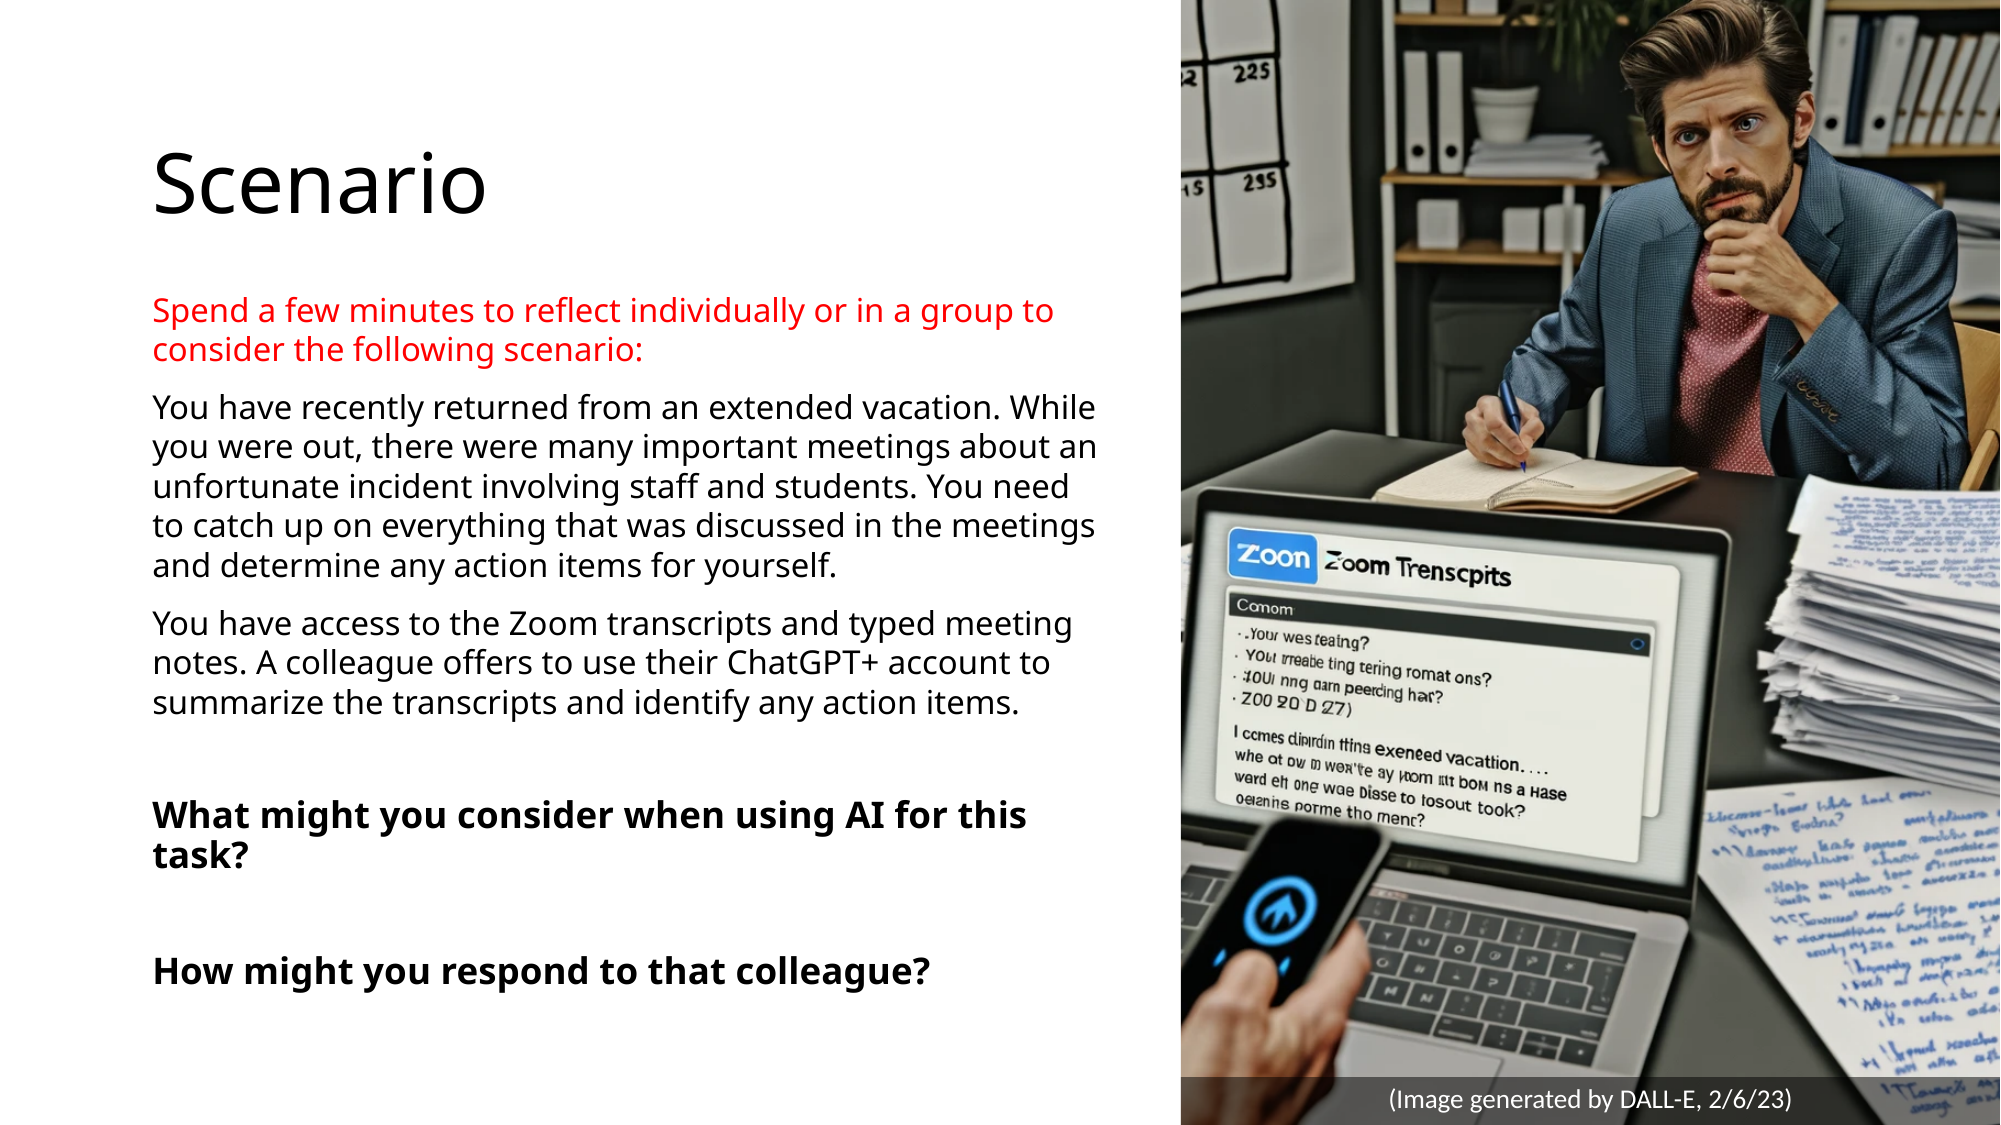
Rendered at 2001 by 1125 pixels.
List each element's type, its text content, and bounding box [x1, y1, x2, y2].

list Spend a few minutes to reflect individually or in a group to consider the following scenario: You have recently returned from an extended vacation. While you were out, there were many important meetings about an unfortunate incident involving staff and students. You need to catch up on everything that was discussed in the meetings and determine any action items for yourself. You have access to the Zoom transcripts and typed meeting notes. A colleague offers to use their ChatGPT+ account to summarize the transcripts and identify any action items. What might you consider when using AI for this task? How might you respond to that colleague? [137, 281, 1122, 1007]
title Scenario [137, 118, 1122, 255]
picture [1180, 0, 2000, 1125]
